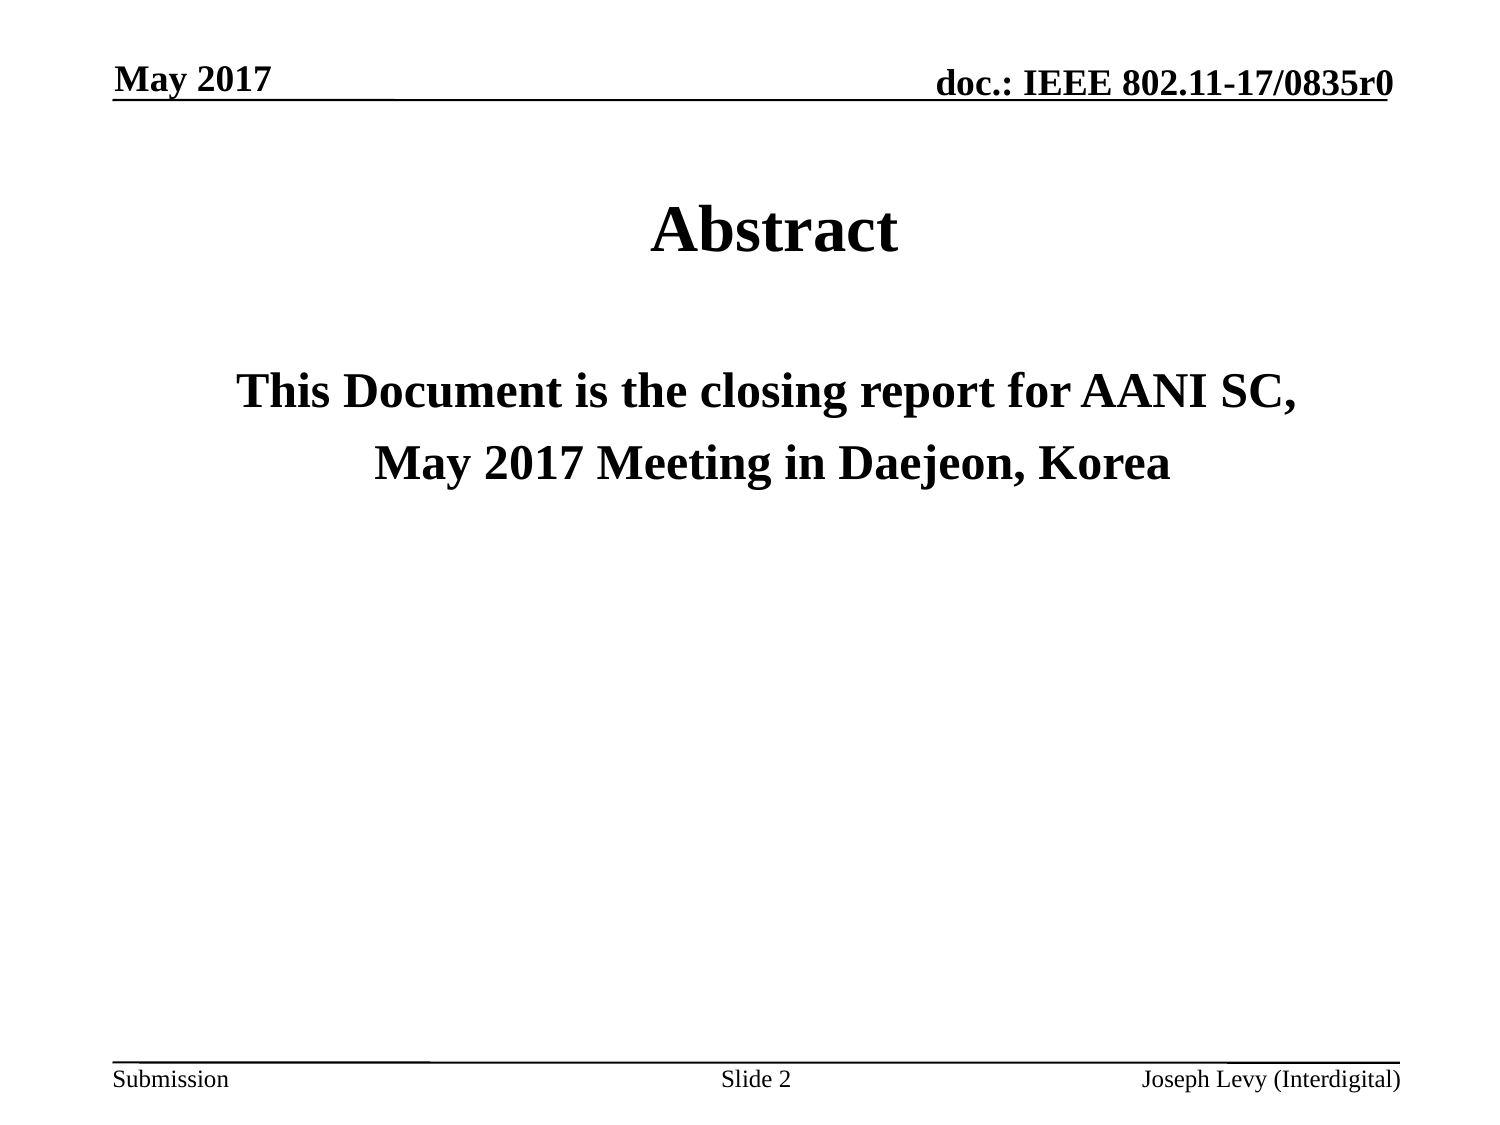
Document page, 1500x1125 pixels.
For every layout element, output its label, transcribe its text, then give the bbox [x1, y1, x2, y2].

text_box Abstract [113, 118, 1389, 294]
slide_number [114, 54, 423, 100]
text_box This Document is the closing report for AANI SC, May 2017 Meeting in Daejeon, Korea [135, 349, 1411, 1025]
footer Joseph Levy (Interdigital) [878, 1061, 1402, 1093]
text_box Abstract [137, 137, 1413, 313]
text_box This Document is the closing report for AANI SC, November 2016 Meeting in San Antonio, TX [111, 331, 1387, 1006]
slide_number Slide 2 [712, 1061, 800, 1123]
